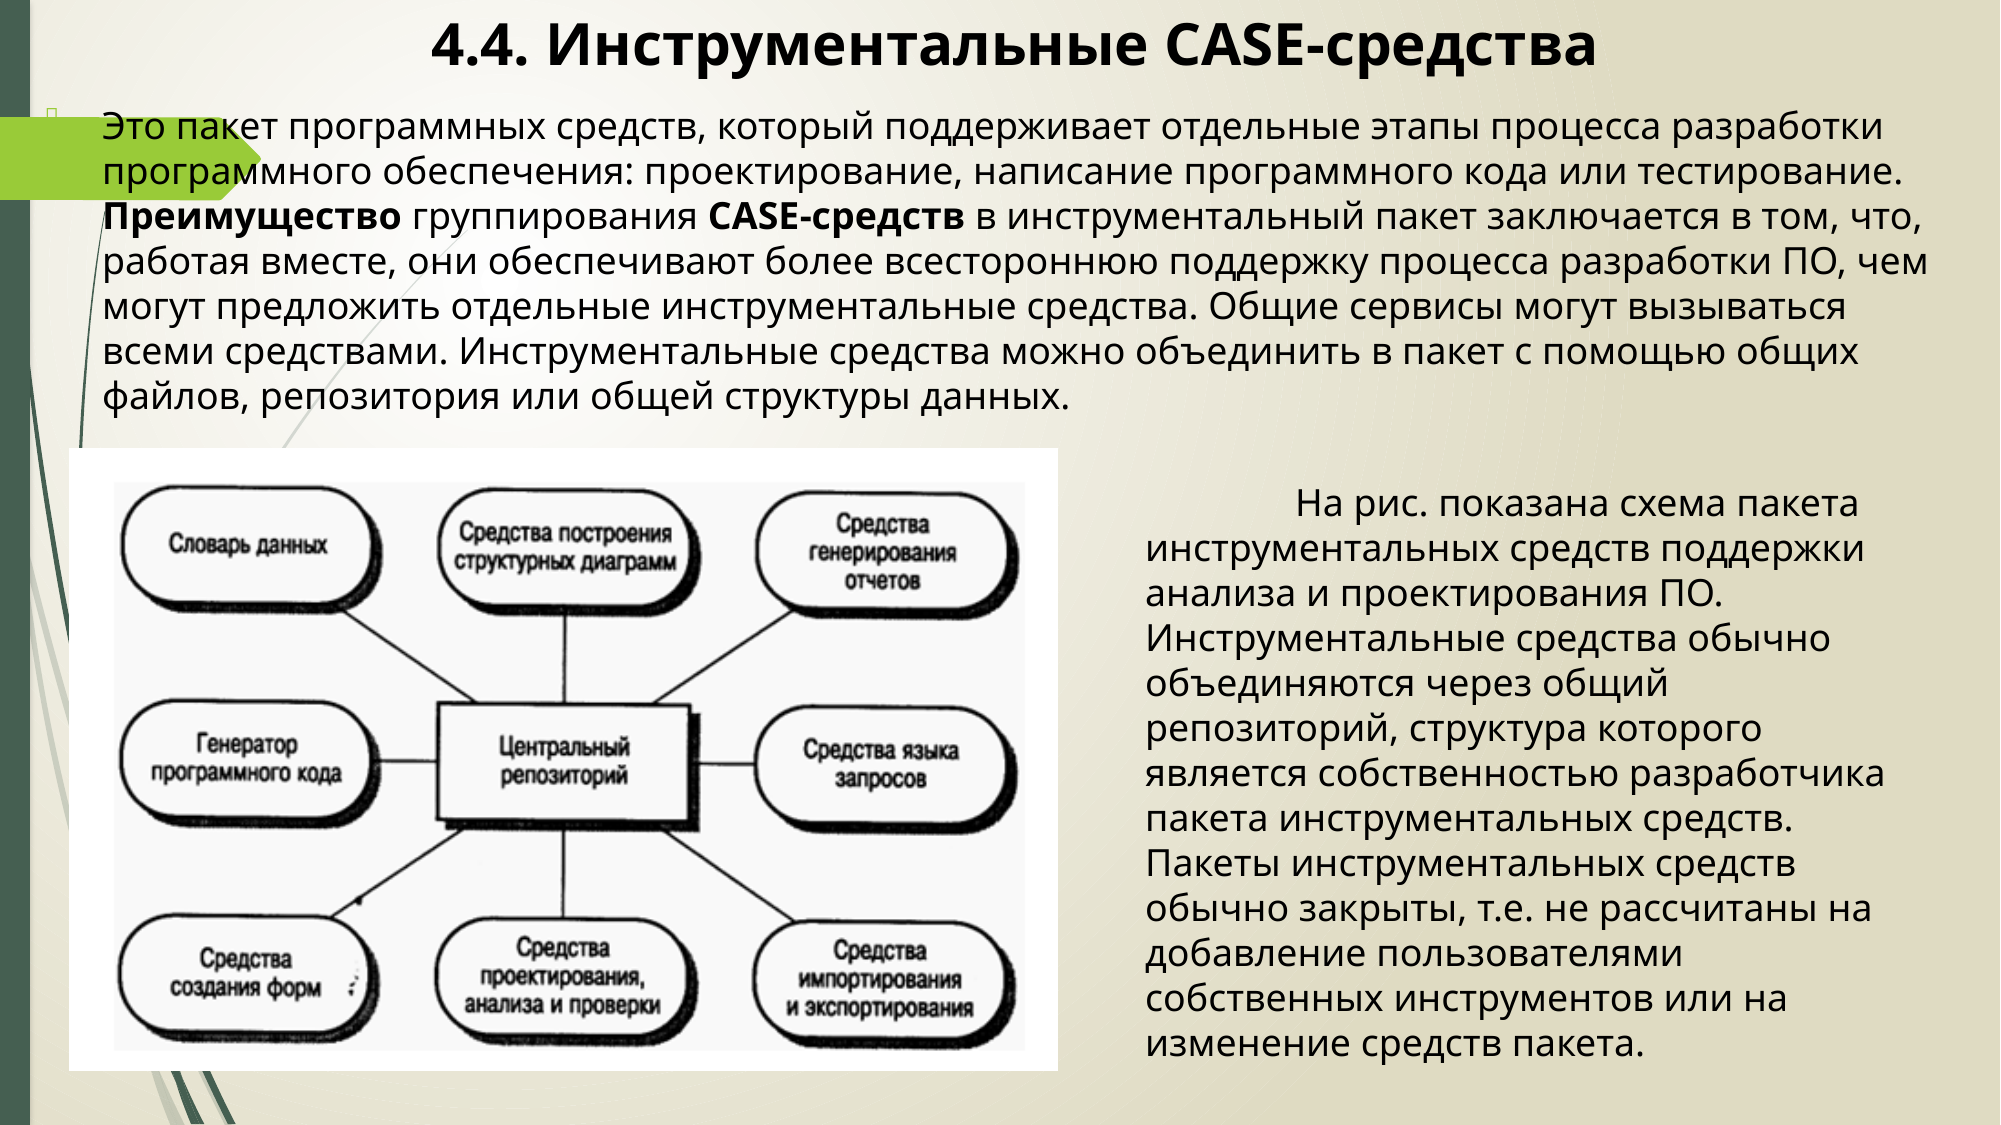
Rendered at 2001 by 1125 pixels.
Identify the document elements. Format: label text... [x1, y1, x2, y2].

list Это пакет программных средств, который поддерживает отдельные этапы процесса разработки программного обеспечения: проектирование, написание программного кода или тестирование. Преимущество группирования CASE-средств в инструментальный пакет заключается в том, что, работая вместе, они обеспечивают более всестороннюю поддержку процесса разработки ПО, чем могут предложить отдельные инструментальные средства. Общие сервисы могут вызываться всеми средствами. Инструментальные средства можно объединить в пакет с помощью общих файлов, репозитория или общей структуры данных. [30, 94, 1967, 449]
picture [69, 447, 1058, 1071]
title 4.4. Инструментальные CASE-средства [30, 0, 2000, 92]
text_box На рис. показана схема пакета инструментальных средств поддержки анализа и проектирования ПО. Инструментальные средства обычно объединяются через общий репозиторий, структура которого является собственностью разработчика пакета инструментальных средств. Пакеты инструментальных средств обычно закрыты, т.е. не рассчитаны на добавление пользователями собственных инструментов или на изменение средств пакета. [1130, 471, 1922, 1117]
